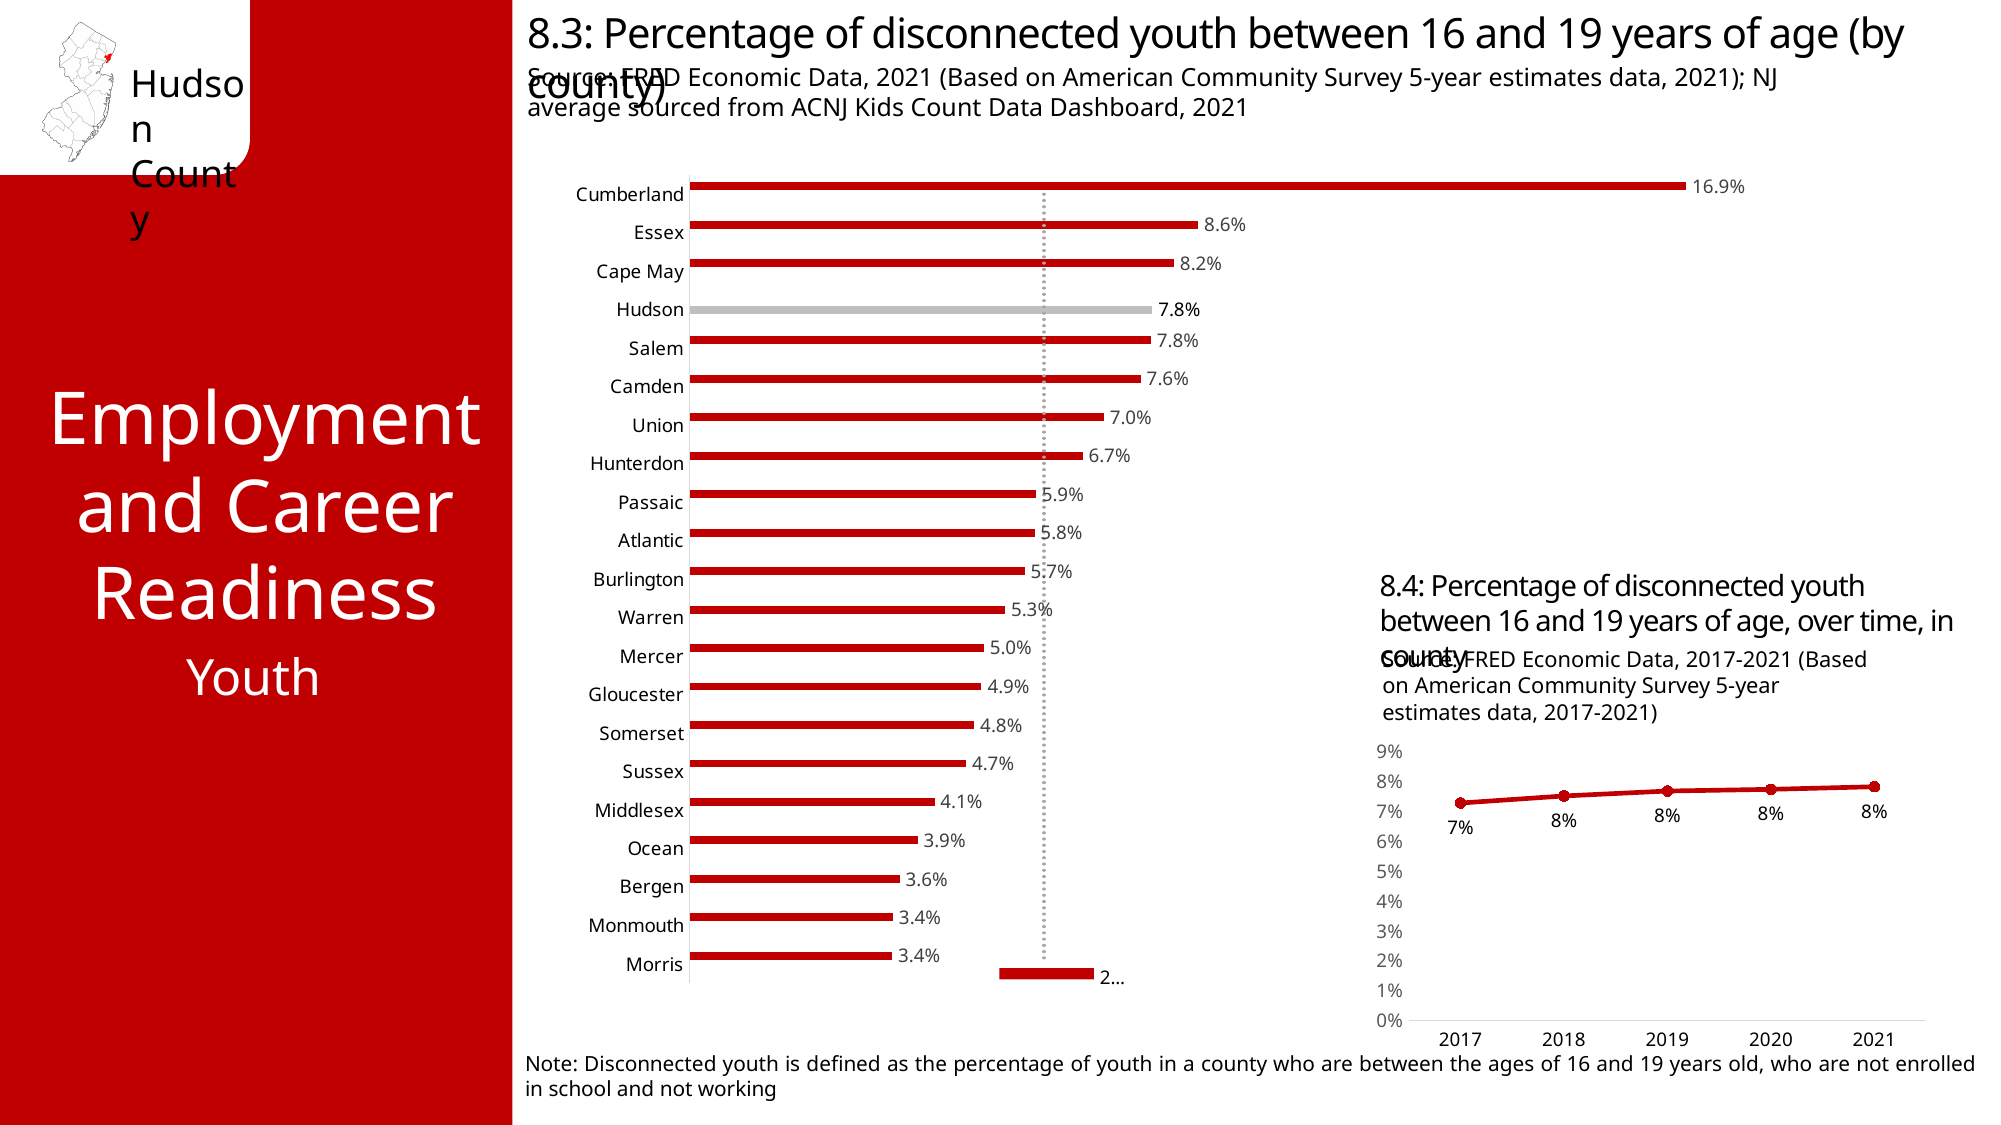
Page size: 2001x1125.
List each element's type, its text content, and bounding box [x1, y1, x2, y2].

text_box Employment and Career Readiness [9, 364, 522, 642]
text_box Youth [0, 638, 511, 714]
text_box Source: FRED Economic Data, 2017-2021 (Based on American Community Survey 5-year estimates data, 2017-2021) [1791, 638, 1899, 730]
text_box 8.3: Percentage of disconnected youth between 16 and 19 years of age (by county) [512, 0, 1992, 115]
text_box Source: FRED Economic Data, 2021 (Based on American Community Survey 5-year estimates data, 2021); NJ average sourced from ACNJ Kids Count Data Dashboard, 2021 [512, 54, 1891, 130]
text_box Note: Disconnected youth is defined as the percentage of youth in a county who are between the ages of 16 and 19 years old, who are not enrolled in school and not working [510, 1025, 1991, 1125]
picture [42, 22, 116, 162]
text_box 8.4: Percentage of disconnected youth between 16 and 19 years of age, over time, in county [1791, 560, 1992, 680]
chart [544, 154, 1938, 1060]
